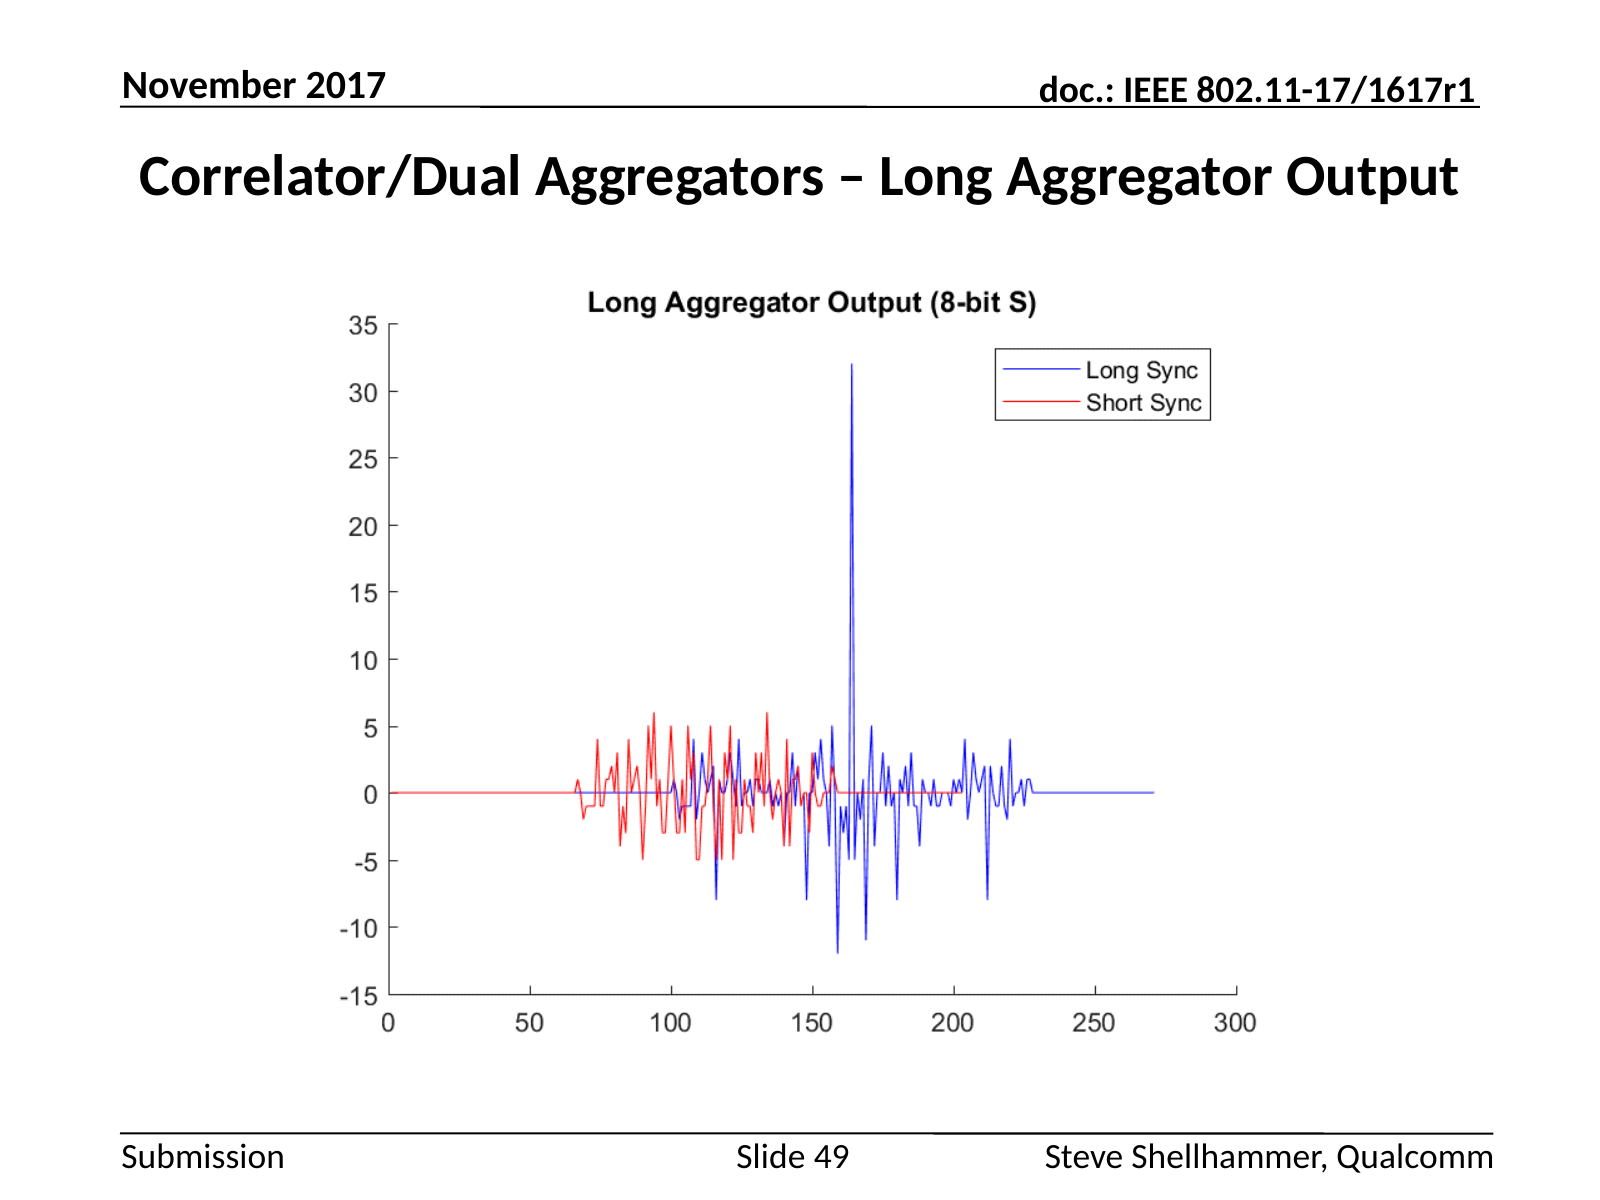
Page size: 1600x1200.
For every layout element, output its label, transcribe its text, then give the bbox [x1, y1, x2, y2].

picture [245, 262, 1341, 1083]
title Correlator/Dual Aggregators – Long Aggregator Output [62, 105, 1538, 238]
slide_number Slide 49 [733, 1132, 854, 1197]
footer Steve Shellhammer, Qualcomm [937, 1132, 1495, 1174]
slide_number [121, 58, 451, 107]
